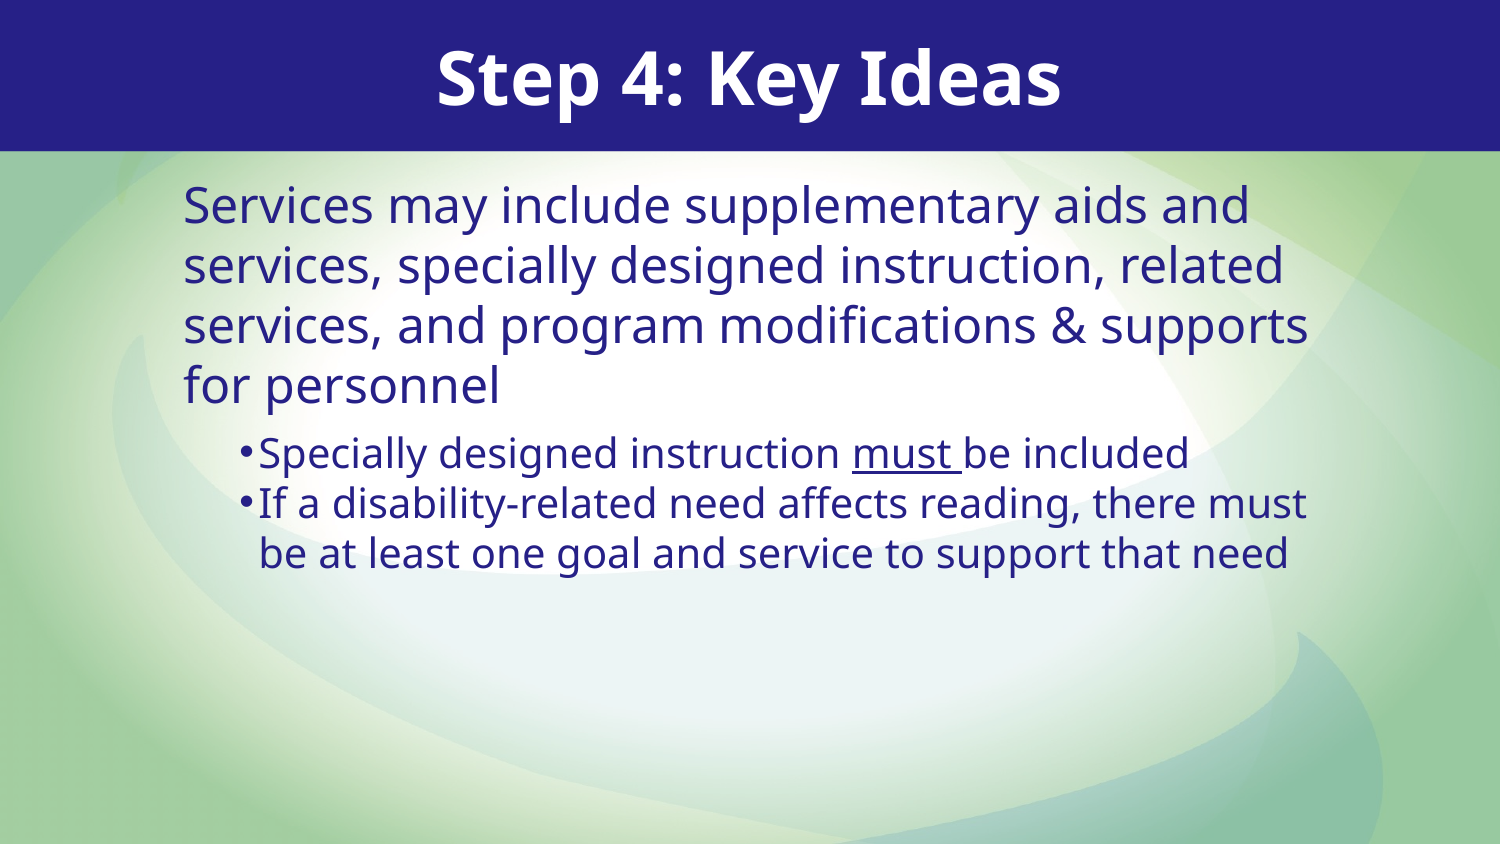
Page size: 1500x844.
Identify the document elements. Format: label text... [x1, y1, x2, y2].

list Step 4: Key Ideas [0, 0, 1500, 152]
list Services may include supplementary aids and services, specially designed instruction, related services, and program modifications & supports for personnel Specially designed instruction must be included If a disability-related need affects reading, there must be at least one goal and service to support that need [168, 166, 1332, 787]
